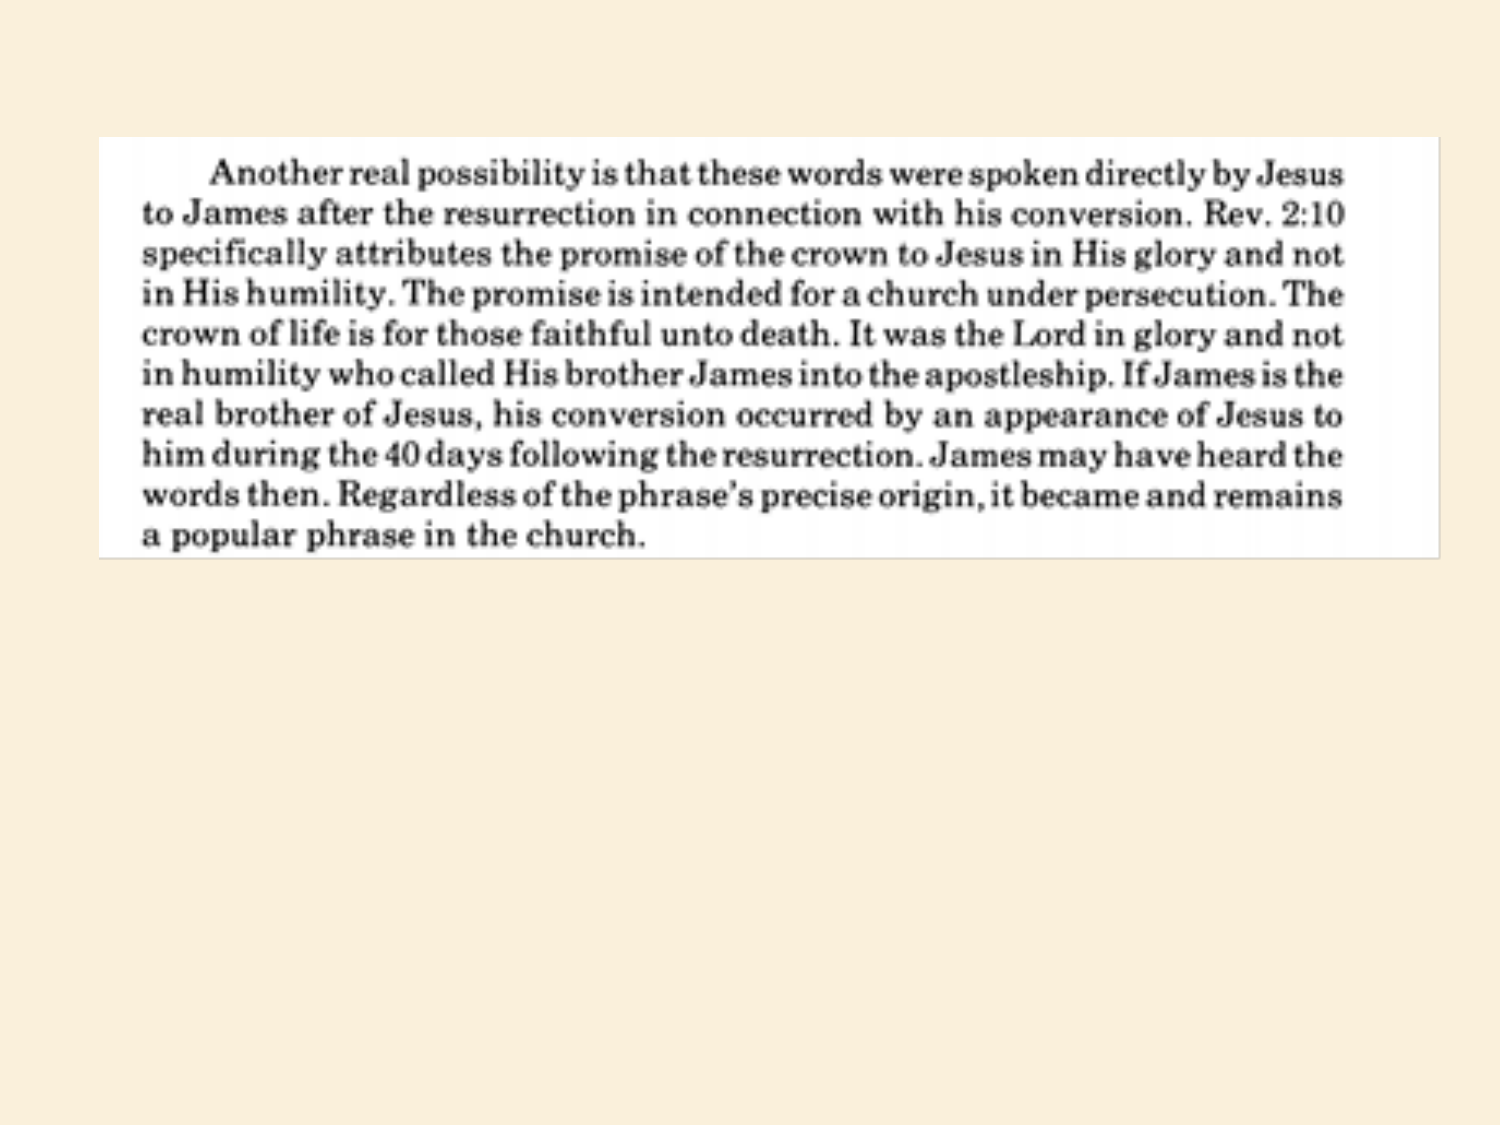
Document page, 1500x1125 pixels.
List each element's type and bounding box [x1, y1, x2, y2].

picture [99, 137, 1444, 563]
